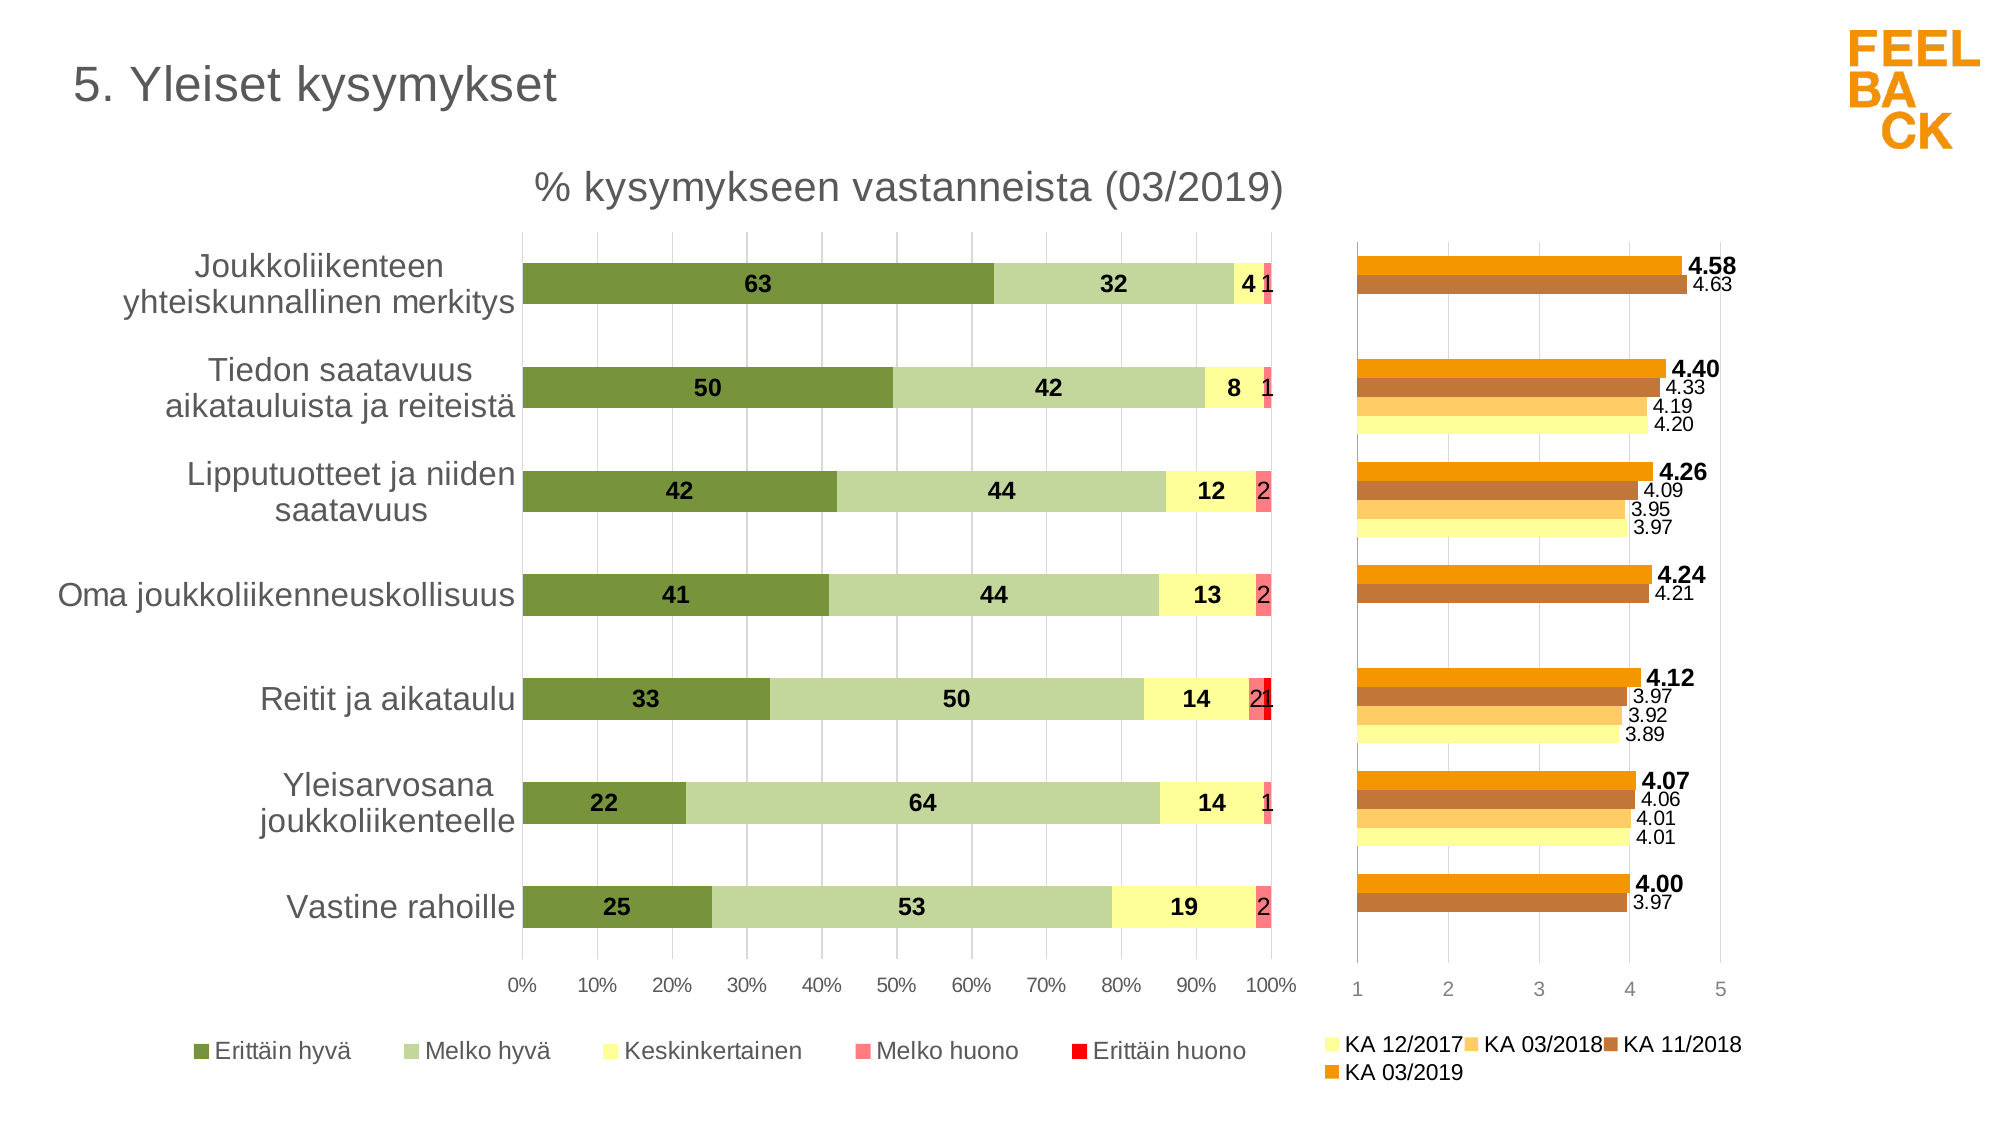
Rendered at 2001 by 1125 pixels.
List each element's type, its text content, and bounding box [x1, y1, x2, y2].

picture [1850, 30, 1980, 149]
title 5. Yleiset kysymykset [58, 38, 1669, 120]
chart [57, 133, 1818, 1087]
